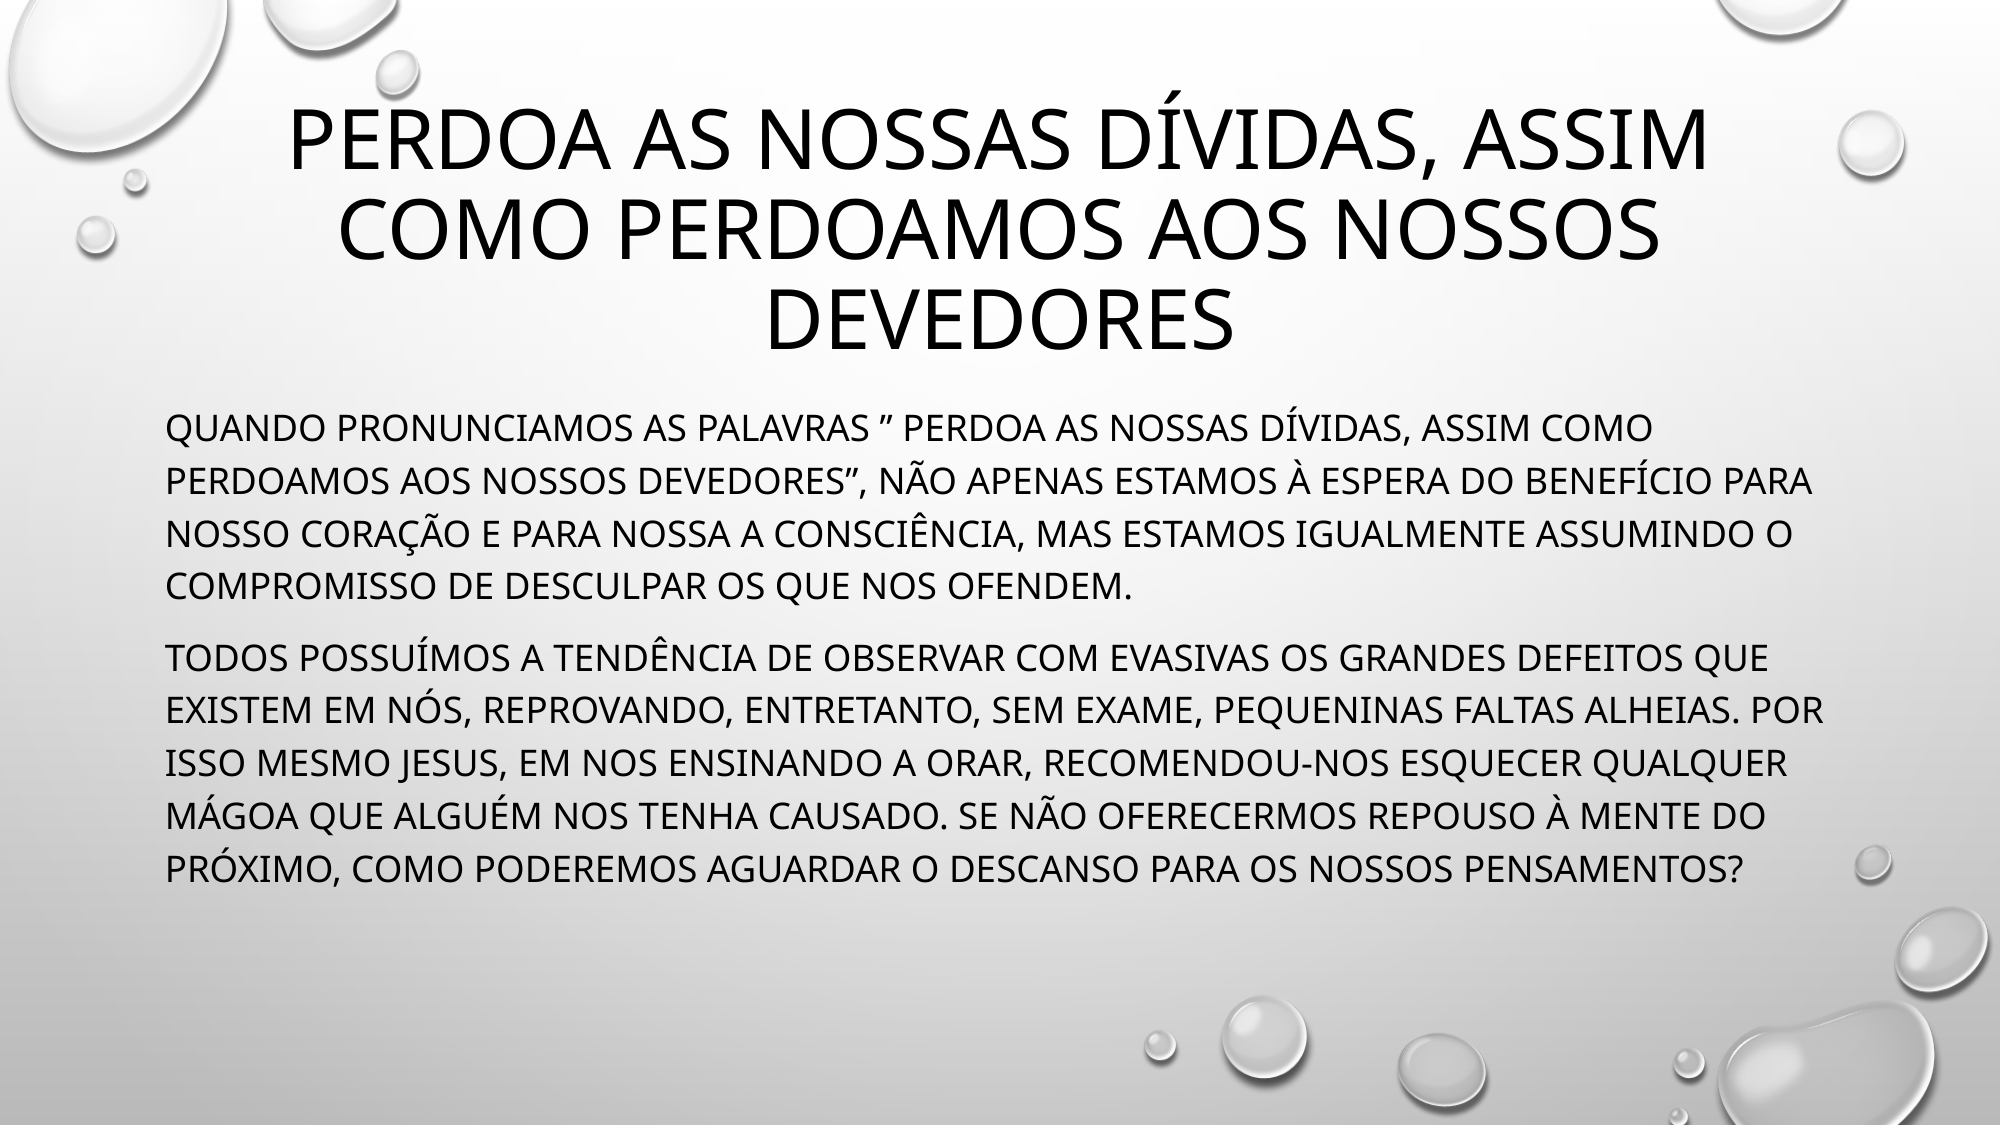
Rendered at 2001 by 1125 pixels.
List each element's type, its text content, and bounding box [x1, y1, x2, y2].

title Perdoa as nossas dívidas, assim como perdoamos aos nossos devedores [149, 101, 1851, 364]
picture [0, 0, 2000, 1125]
list Quando pronunciamos as palavras ” perdoa as nossas dívidas, assim como perdoamos aos nossos devedores”, não apenas estamos à espera do benefício para nosso coração E Para nossa a consciência, mas estamos igualmente assumindo o compromisso de desculpar os que nos ofendem. Todos possuímos a tendência de observar com evasivas os grandes defeitos que existem em nós, Reprovando, entretanto, sem exame, pequeninas faltas alheias. Por isso mesmo Jesus, em nos ensinando a orar, recomendou-nos esquecer qualquer mágoa que alguém nos tenha causado. Se não oferecermos repouso à mente do próximo, Como poderemos aguardar o descanso para os nossos pensamentos? [149, 388, 1850, 950]
